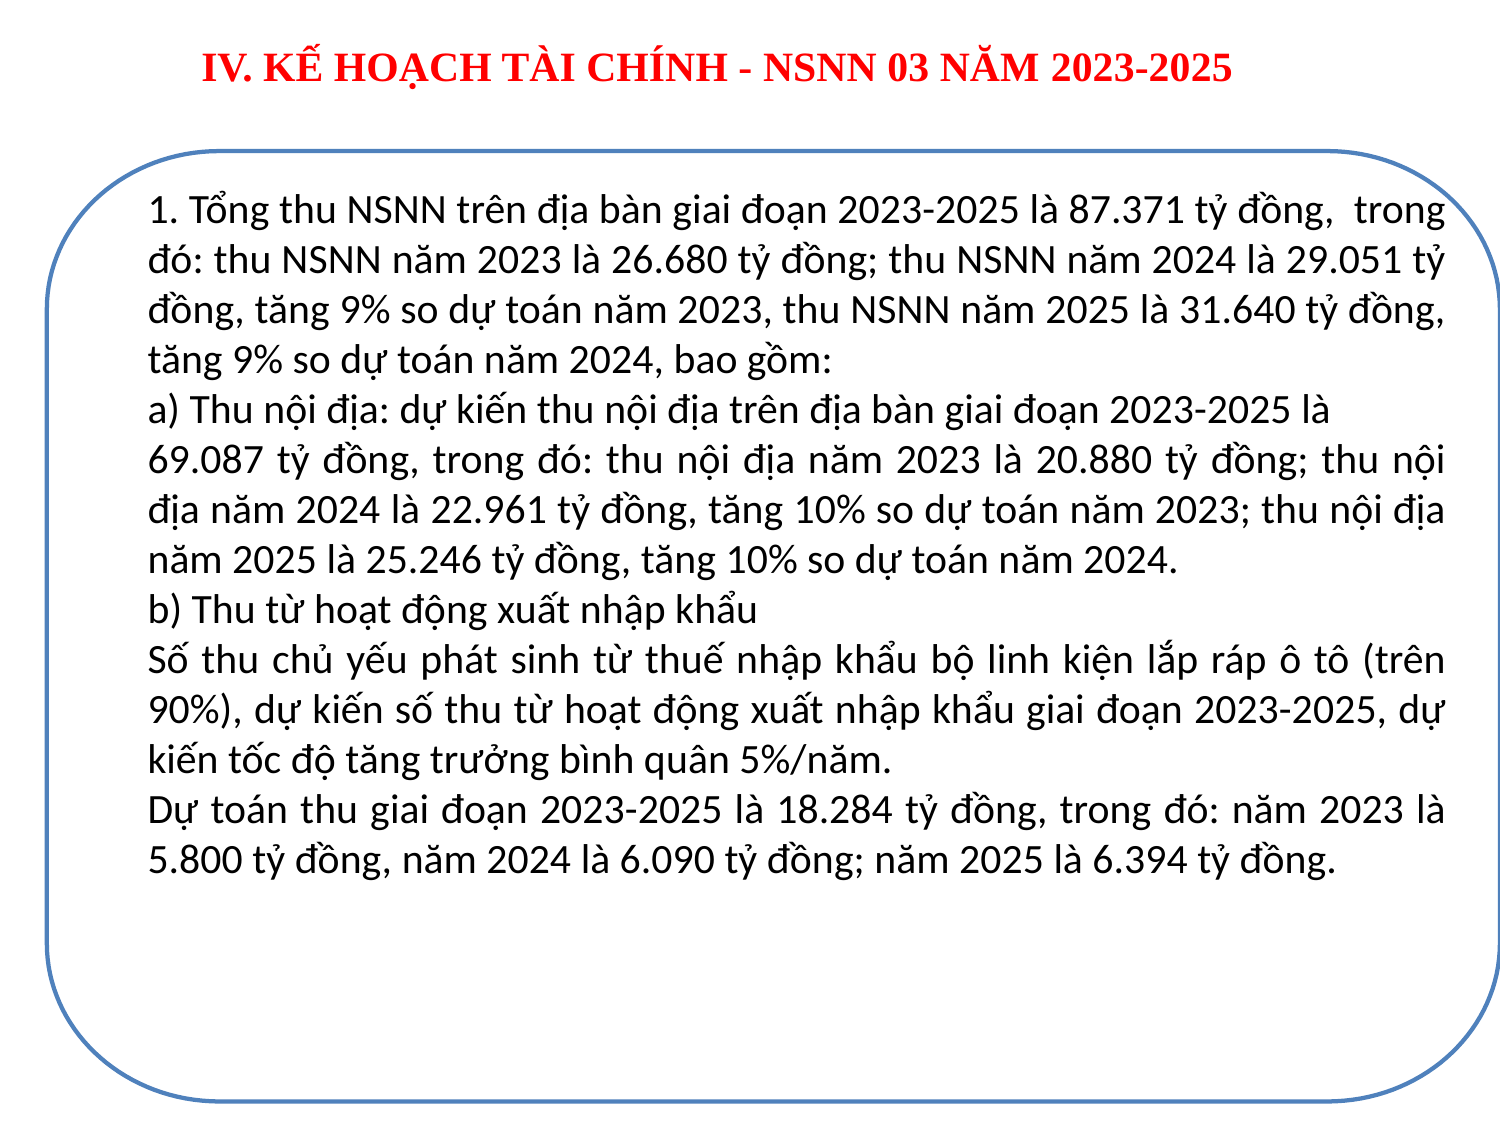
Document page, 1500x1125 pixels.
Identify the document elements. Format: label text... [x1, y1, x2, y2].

title IV. KẾ HOẠCH TÀI CHÍNH - NSNN 03 NĂM 2023-2025 [199, 37, 1336, 152]
text_box [46, 151, 1500, 1102]
text_box 1. Tổng thu NSNN trên địa bàn giai đoạn 2023-2025 là 87.371 tỷ đồng, trong đó: thu NSNN năm 2023 là 26.680 tỷ đồng; thu NSNN năm 2024 là 29.051 tỷ đồng, tăng 9% so dự toán năm 2023, thu NSNN năm 2025 là 31.640 tỷ đồng, tăng 9% so dự toán năm 2024, bao gồm: a) Thu nội địa: dự kiến thu nội địa trên địa bàn giai đoạn 2023-2025 là 69.087 tỷ đồng, trong đó: thu nội địa năm 2023 là 20.880 tỷ đồng; thu nội địa năm 2024 là 22.961 tỷ đồng, tăng 10% so dự toán năm 2023; thu nội địa năm 2025 là 25.246 tỷ đồng, tăng 10% so dự toán năm 2024. b) Thu từ hoạt động xuất nhập khẩu Số thu chủ yếu phát sinh từ thuế nhập khẩu bộ linh kiện lắp ráp ô tô (trên 90%), dự kiến số thu từ hoạt động xuất nhập khẩu giai đoạn 2023-2025, dự kiến tốc độ tăng trưởng bình quân 5%/năm. Dự toán thu giai đoạn 2023-2025 là 18.284 tỷ đồng, trong đó: năm 2023 là 5.800 tỷ đồng, năm 2024 là 6.090 tỷ đồng; năm 2025 là 6.394 tỷ đồng. [147, 179, 1447, 932]
